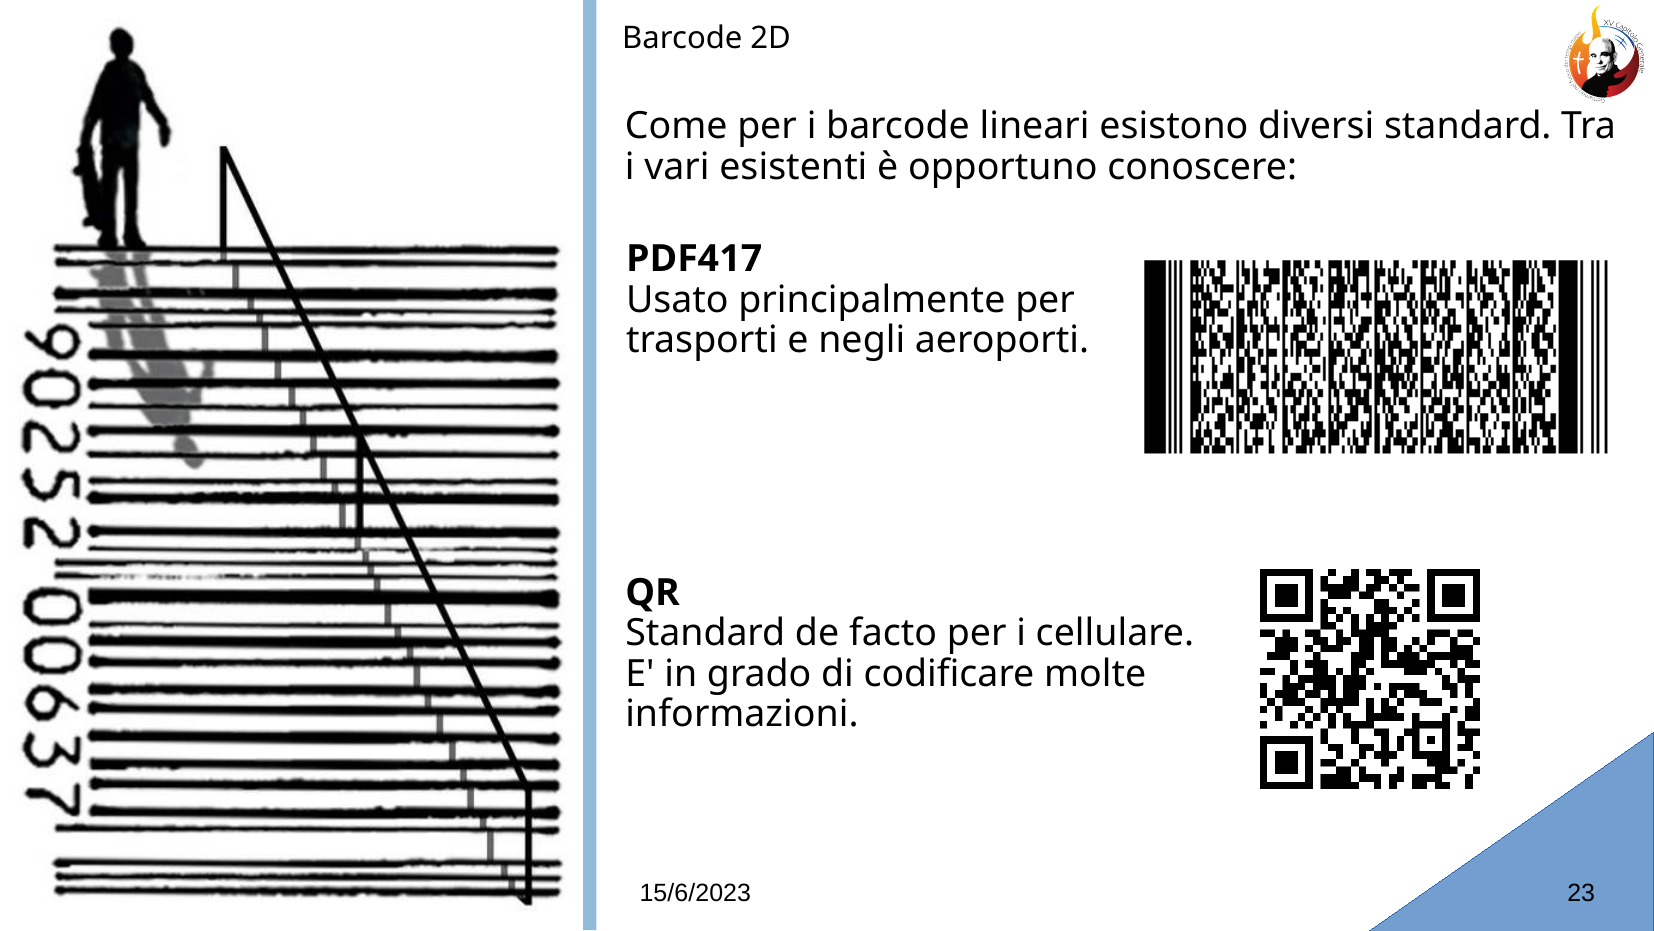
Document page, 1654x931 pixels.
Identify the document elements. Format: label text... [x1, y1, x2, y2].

picture [0, 0, 583, 931]
picture [1139, 255, 1613, 460]
list PDF417 Usato principalmente per trasporti e negli aeroporti. [625, 239, 1217, 476]
picture [1222, 531, 1518, 827]
text_box Barcode 2D [607, 9, 1340, 63]
list Come per i barcode lineari esistono diversi standard. Tra i vari esistenti è opportuno conoscere: [624, 106, 1621, 189]
list QR Standard de facto per i cellulare. E' in grado di codificare molte informazioni. [625, 572, 1216, 809]
picture [1563, 4, 1646, 103]
